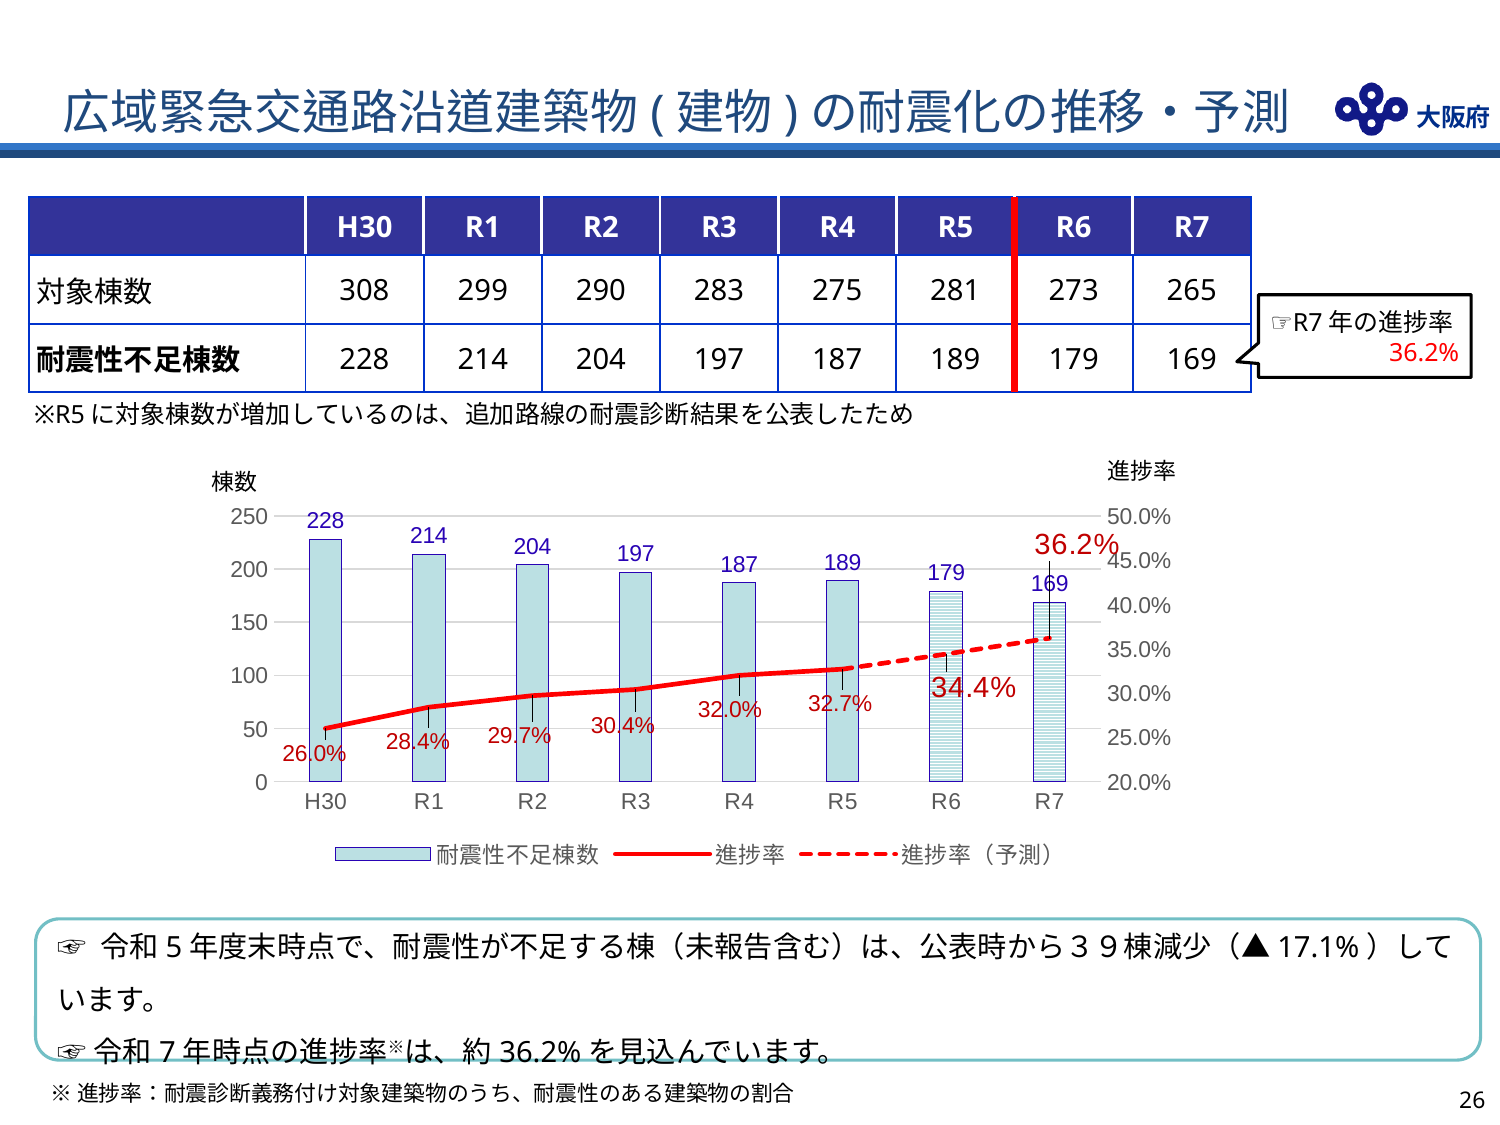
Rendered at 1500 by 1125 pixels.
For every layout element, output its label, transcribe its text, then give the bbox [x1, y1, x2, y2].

table_cell 対象棟数 [30, 256, 305, 323]
text_box ※進捗率：耐震診断義務付け対象建築物のうち、耐震性のある建築物の割合 [35, 1072, 1004, 1114]
table_header R1 [425, 198, 540, 254]
table_cell 197 [661, 325, 777, 390]
table_cell 179 [1018, 325, 1132, 391]
text_box 進捗率 [1091, 448, 1228, 492]
table_header R4 [780, 198, 895, 254]
table_cell 281 [897, 256, 1010, 323]
text_box 25 [1135, 1077, 1486, 1125]
picture [1384, 82, 1411, 142]
table_cell 275 [779, 256, 895, 323]
table_cell 308 [306, 256, 423, 323]
table_cell 169 [1134, 325, 1250, 391]
text_box ☞ 令和5年度末時点で、耐震性が不足する棟（未報告含む）は、公表時から３９棟減少（▲17.1%）しています。 ☞令和7年時点の進捗率※は、約36.2%を見込んでいます。 [35, 918, 1481, 1061]
table_cell 283 [661, 256, 777, 323]
table_header R7 [1134, 198, 1250, 254]
table_cell 耐震性不足棟数 [30, 325, 305, 390]
title 広域緊急交通路沿道建築物(建物)の耐震化の推移・予測 [0, 77, 1384, 144]
table_cell 265 [1134, 256, 1250, 323]
text_box 棟数 [196, 459, 303, 503]
table_header [30, 198, 304, 254]
table_cell 299 [425, 256, 541, 323]
chart [210, 494, 1192, 876]
table_header R2 [543, 198, 659, 254]
table_cell 228 [306, 325, 423, 390]
text_box ※R5に対象棟数が増加しているのは、追加路線の耐震診断結果を公表したため [19, 390, 1084, 436]
table_cell 187 [779, 325, 895, 390]
table_cell 214 [425, 325, 541, 390]
table_header H30 [307, 198, 422, 254]
table_header R3 [661, 198, 777, 254]
table_header R6 [1018, 198, 1131, 254]
table_cell 204 [543, 325, 659, 390]
table_header R5 [898, 198, 1011, 254]
table_cell 290 [543, 256, 659, 323]
table_cell 189 [897, 325, 1010, 390]
table_cell 273 [1018, 256, 1132, 323]
text_box ☞R7年の進捗率 36.2% [1236, 294, 1472, 378]
